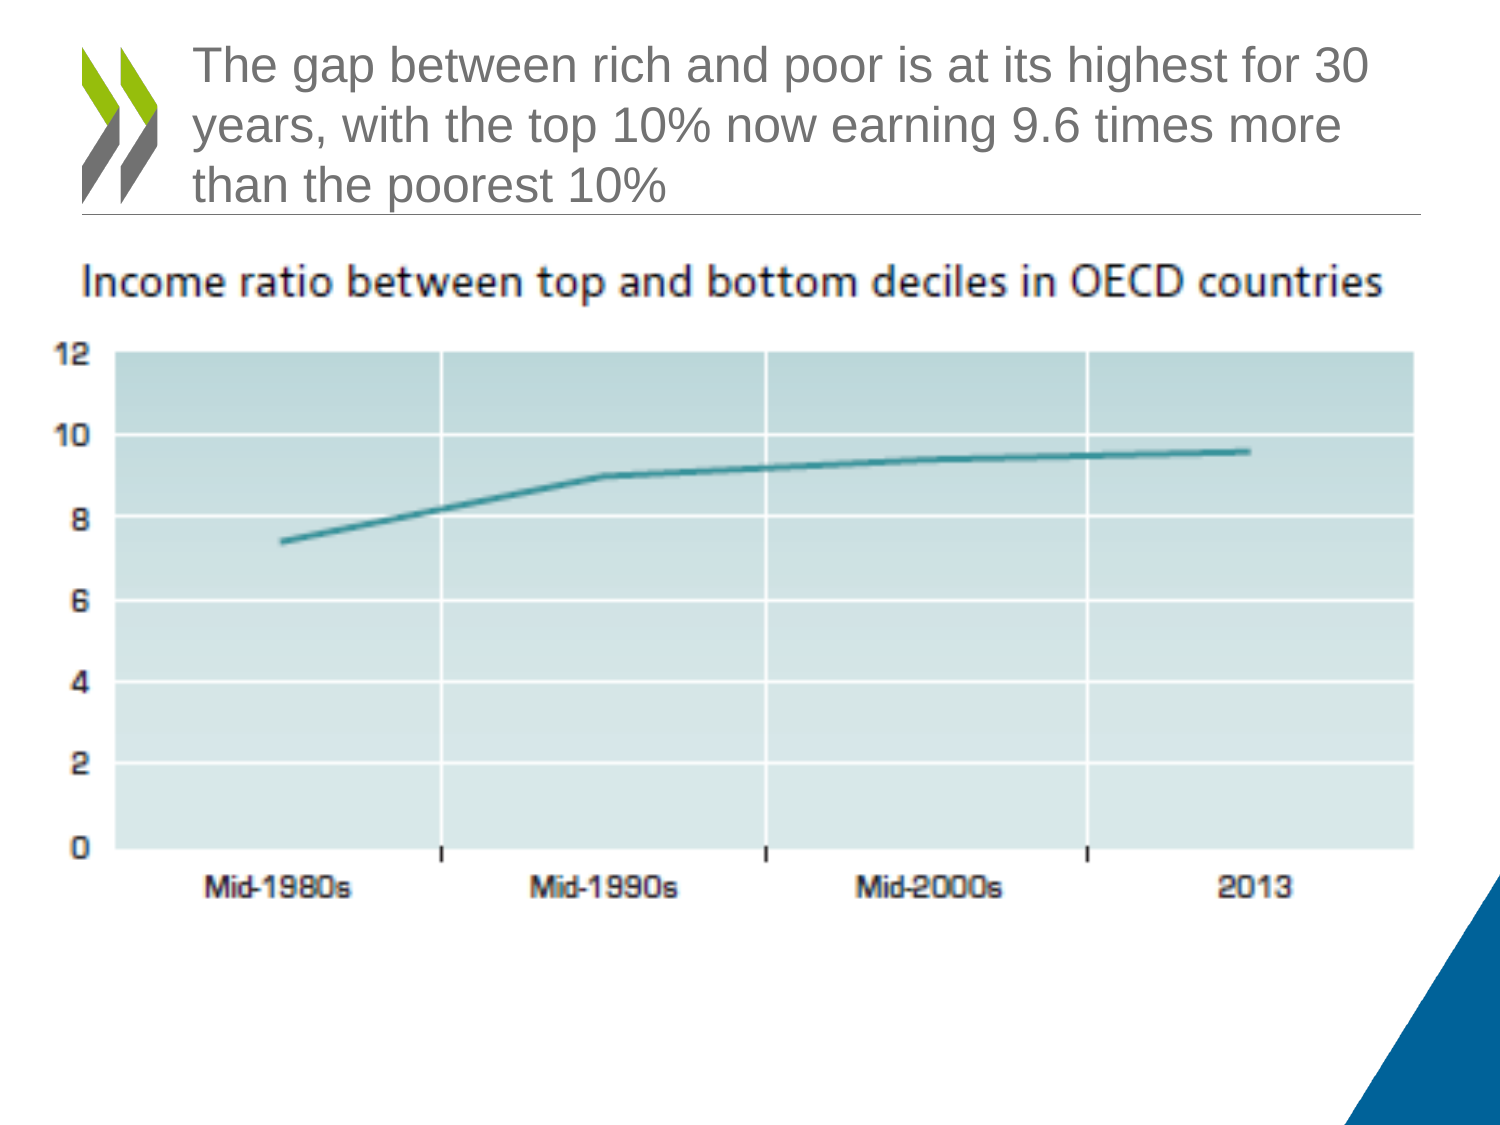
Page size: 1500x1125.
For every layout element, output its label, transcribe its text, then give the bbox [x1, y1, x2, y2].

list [5, 249, 1458, 926]
picture [1344, 874, 1500, 1125]
title The gap between rich and poor is at its highest for 30 years, with the top 10% now earning 9.6 times more than the poorest 10% [177, 38, 1394, 207]
